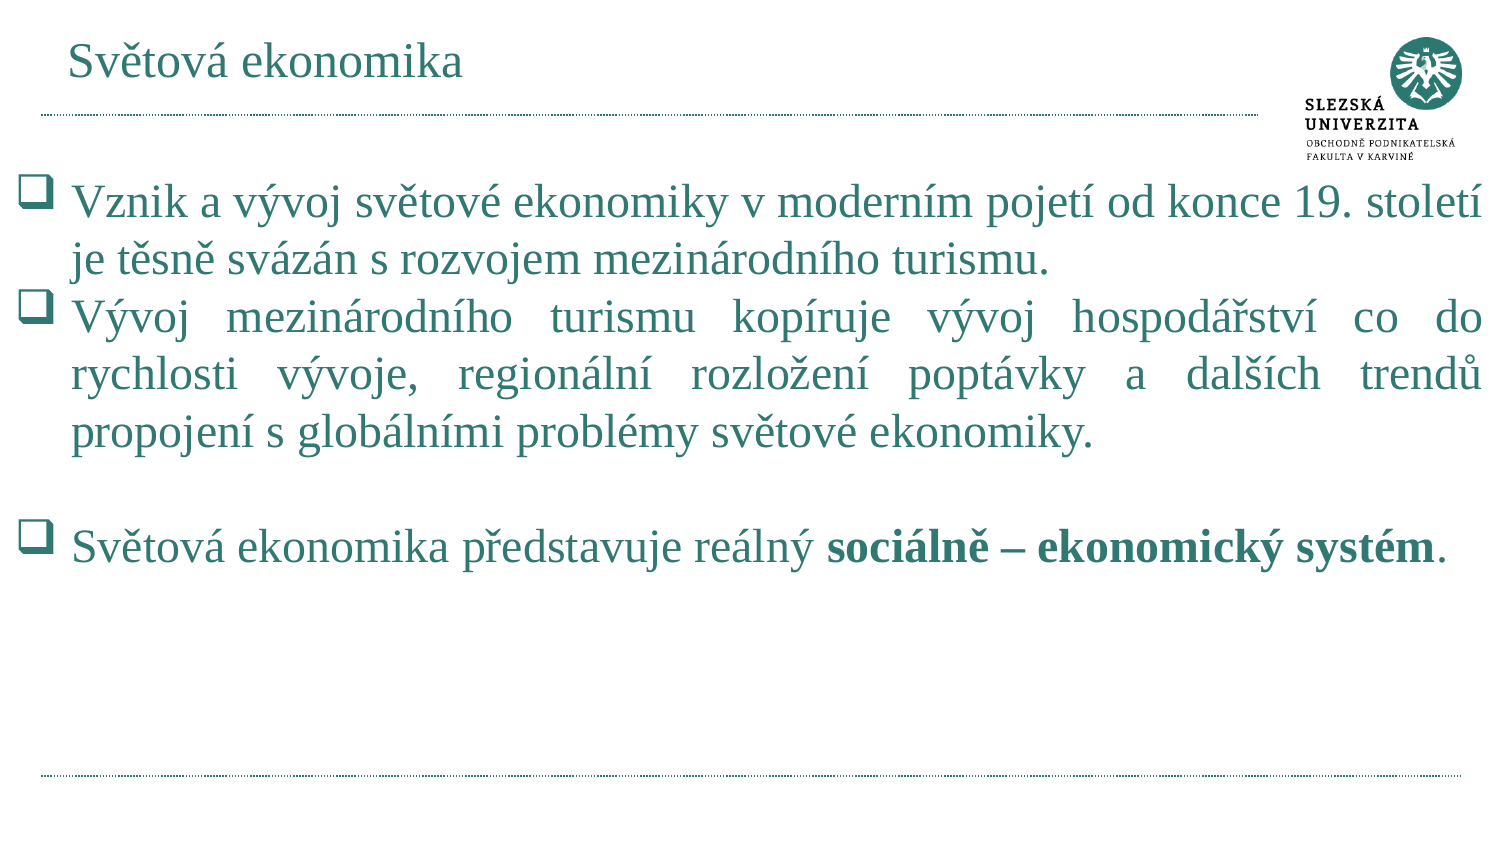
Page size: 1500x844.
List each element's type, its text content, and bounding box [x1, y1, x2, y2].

picture [1305, 37, 1462, 160]
text_box Vznik a vývoj světové ekonomiky v moderním pojetí od konce 19. století je těsně svázán s rozvojem mezinárodního turismu. Vývoj mezinárodního turismu kopíruje vývoj hospodářství co do rychlosti vývoje, regionální rozložení poptávky a dalších trendů propojení s globálními problémy světové ekonomiky. Světová ekonomika představuje reálný sociálně – ekonomický systém. [0, 161, 1500, 579]
title Světová ekonomika [53, 20, 1317, 104]
